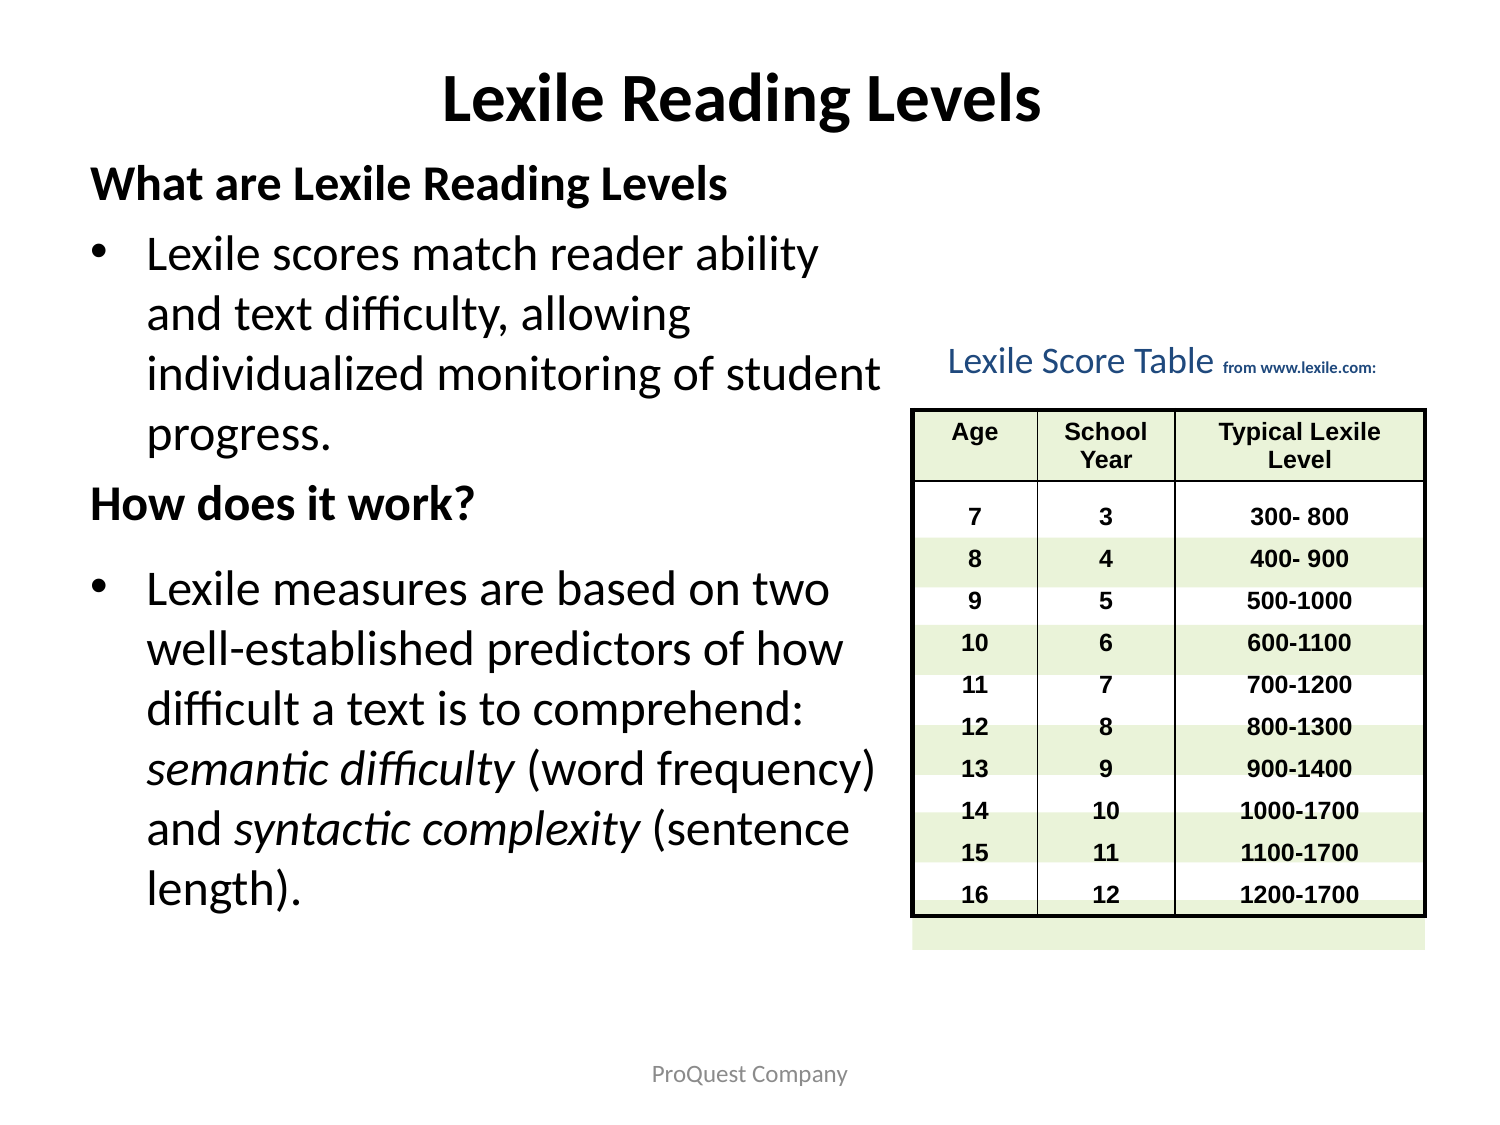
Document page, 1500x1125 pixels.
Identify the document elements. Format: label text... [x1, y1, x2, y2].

table_header Age [915, 413, 1037, 480]
text_box [912, 918, 1425, 950]
text_box Lexile Score Table from www.lexile.com: [899, 305, 1425, 413]
title Lexile Reading Levels [75, 45, 1425, 143]
table_cell 7 8 9 10 11 12 13 14 15 16 [915, 482, 1037, 914]
table_header School Year [1038, 413, 1174, 480]
footer ProQuest Company [512, 1042, 988, 1103]
table_header Typical Lexile Level [1176, 413, 1423, 480]
table_cell 300- 800 400- 900 500-1000 600-1100 700-1200 800-1300 900-1400 1000-1700 1100-1700 1200-1700 [1176, 482, 1423, 914]
list What are Lexile Reading Levels Lexile scores match reader ability and text difficulty, allowing individualized monitoring of student progress. How does it work? Lexile measures are based on two well-established predictors of how difficult a text is to comprehend: semantic difficulty (word frequency) and syntactic complexity (sentence length). [75, 142, 900, 972]
table_cell 3 4 5 6 7 8 9 10 11 12 [1038, 482, 1174, 914]
